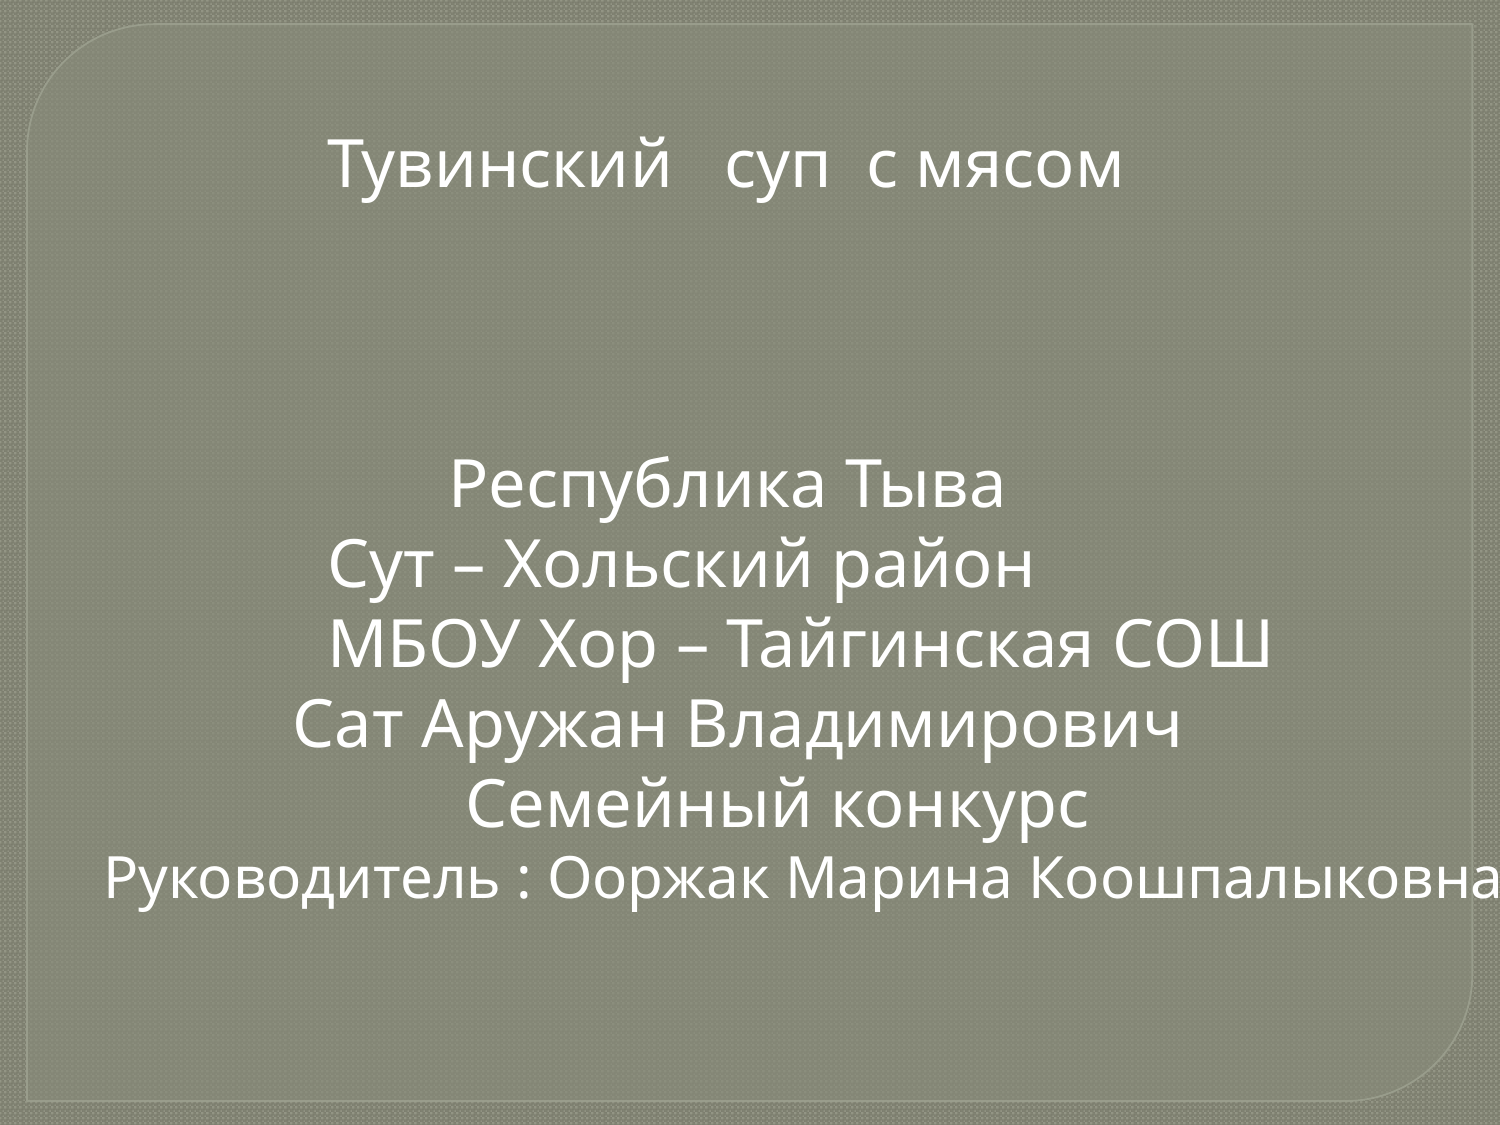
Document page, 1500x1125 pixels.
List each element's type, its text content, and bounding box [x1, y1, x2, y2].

text_box Тувинский суп с мясом Республика Тыва Сут – Хольский район МБОУ Хор – Тайгинская СОШ Сат Аружан Владимирович Семейный конкурс Руководитель : Ооржак Марина Коошпалыковна [88, 113, 1500, 998]
